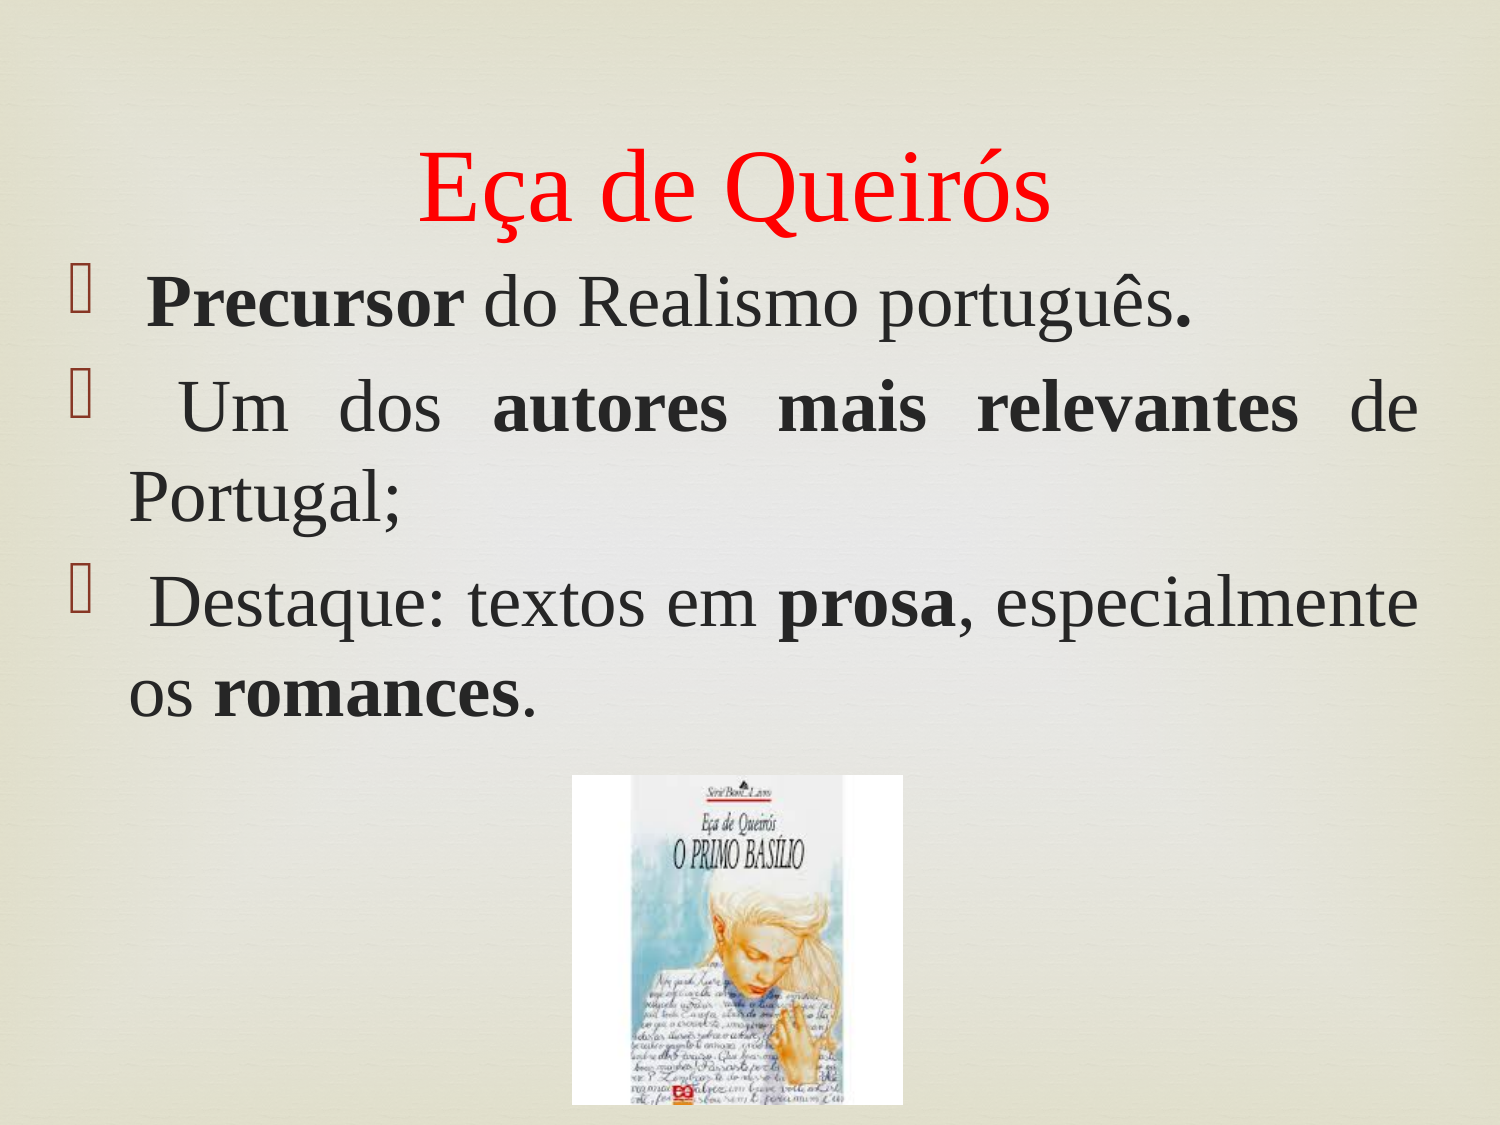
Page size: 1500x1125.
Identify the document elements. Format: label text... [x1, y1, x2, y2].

title Eça de Queirós [112, 93, 1386, 243]
picture [572, 774, 903, 1105]
list Precursor do Realismo português. Um dos autores mais relevantes de Portugal; Destaque: textos em prosa, especialmente os romances. [53, 243, 1436, 1105]
